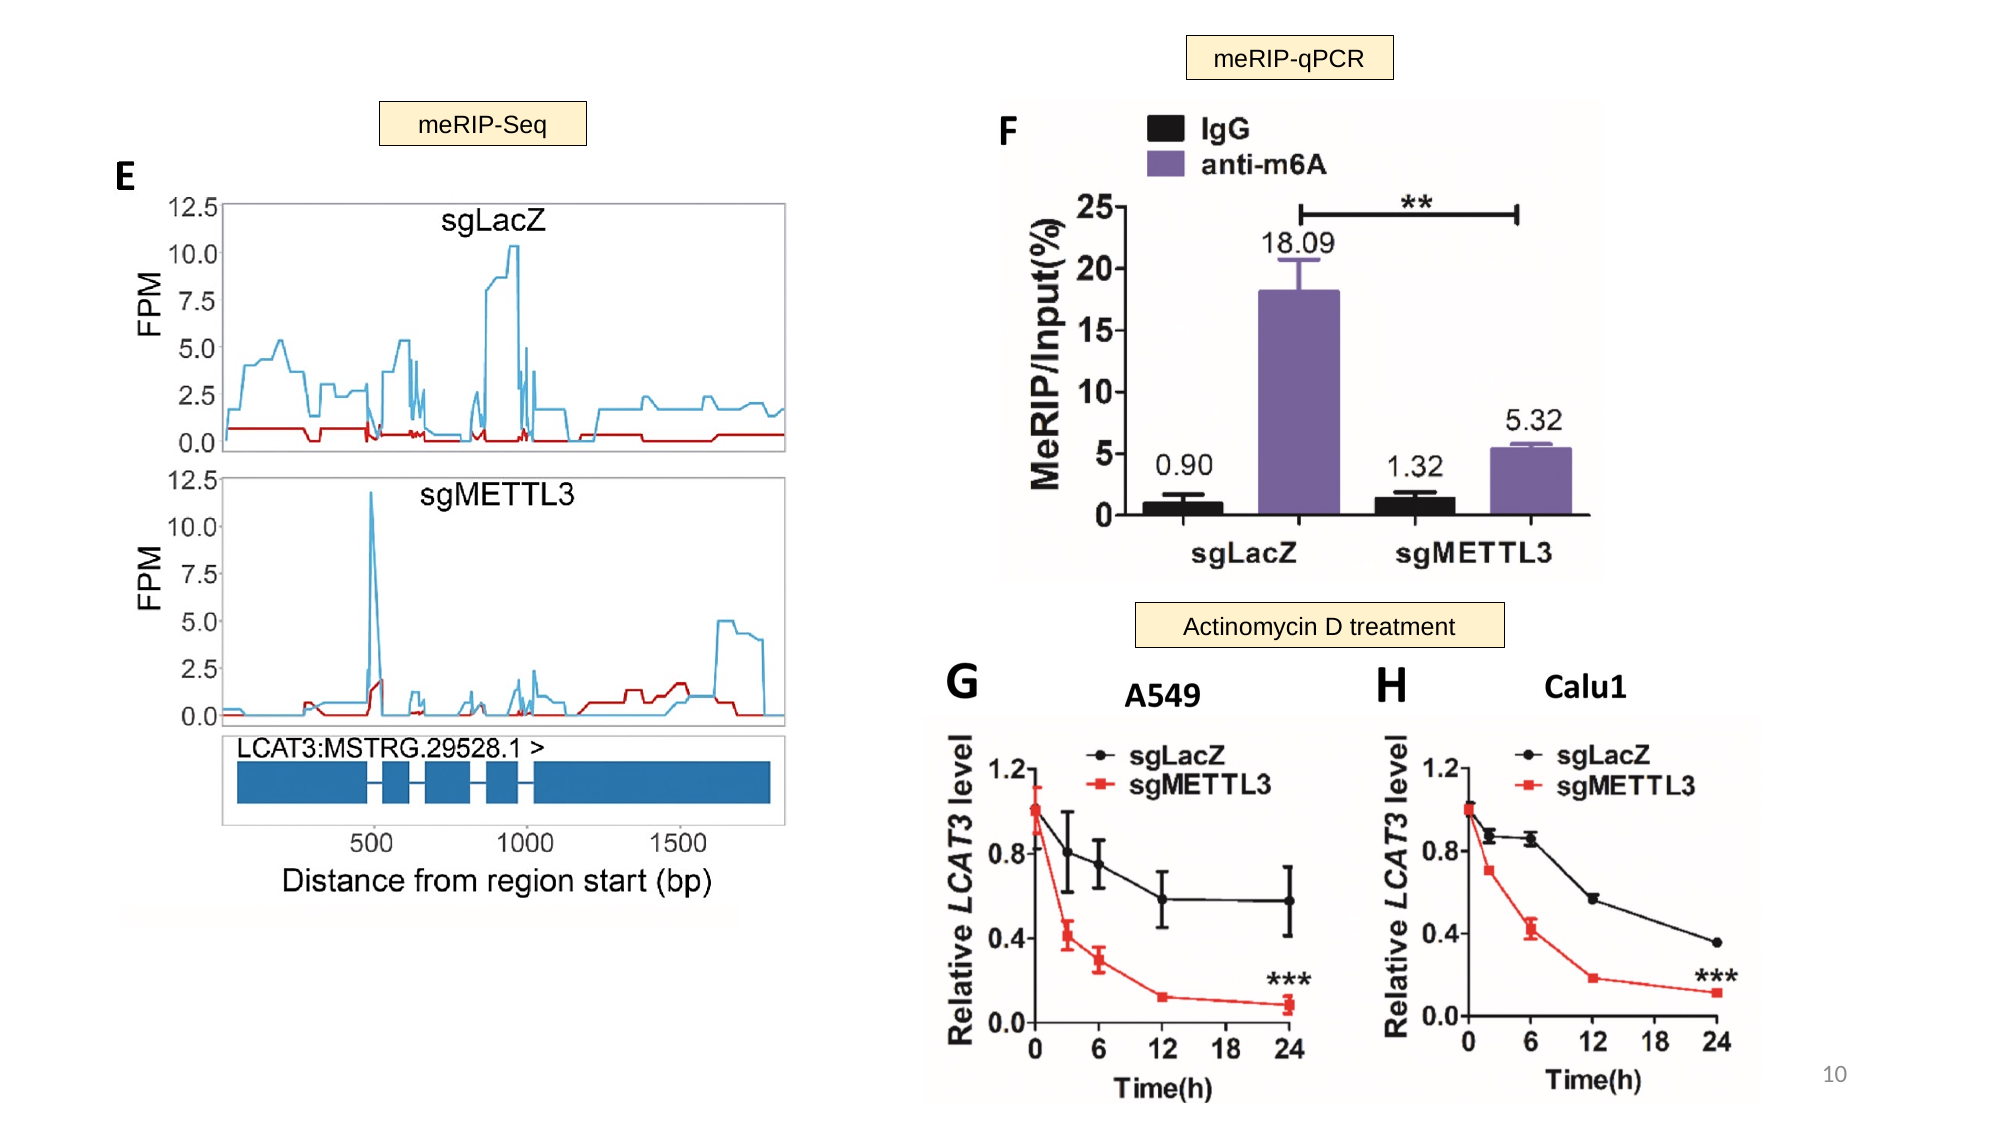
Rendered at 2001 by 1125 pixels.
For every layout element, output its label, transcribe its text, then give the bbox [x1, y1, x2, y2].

picture [971, 100, 1669, 582]
text_box meRIP-qPCR [1185, 35, 1393, 80]
picture [915, 648, 1807, 1103]
picture [100, 146, 866, 927]
text_box meRIP-Seq [379, 101, 587, 146]
text_box Actinomycin D treatment [1134, 602, 1505, 648]
slide_number 10 [1807, 1042, 1863, 1103]
